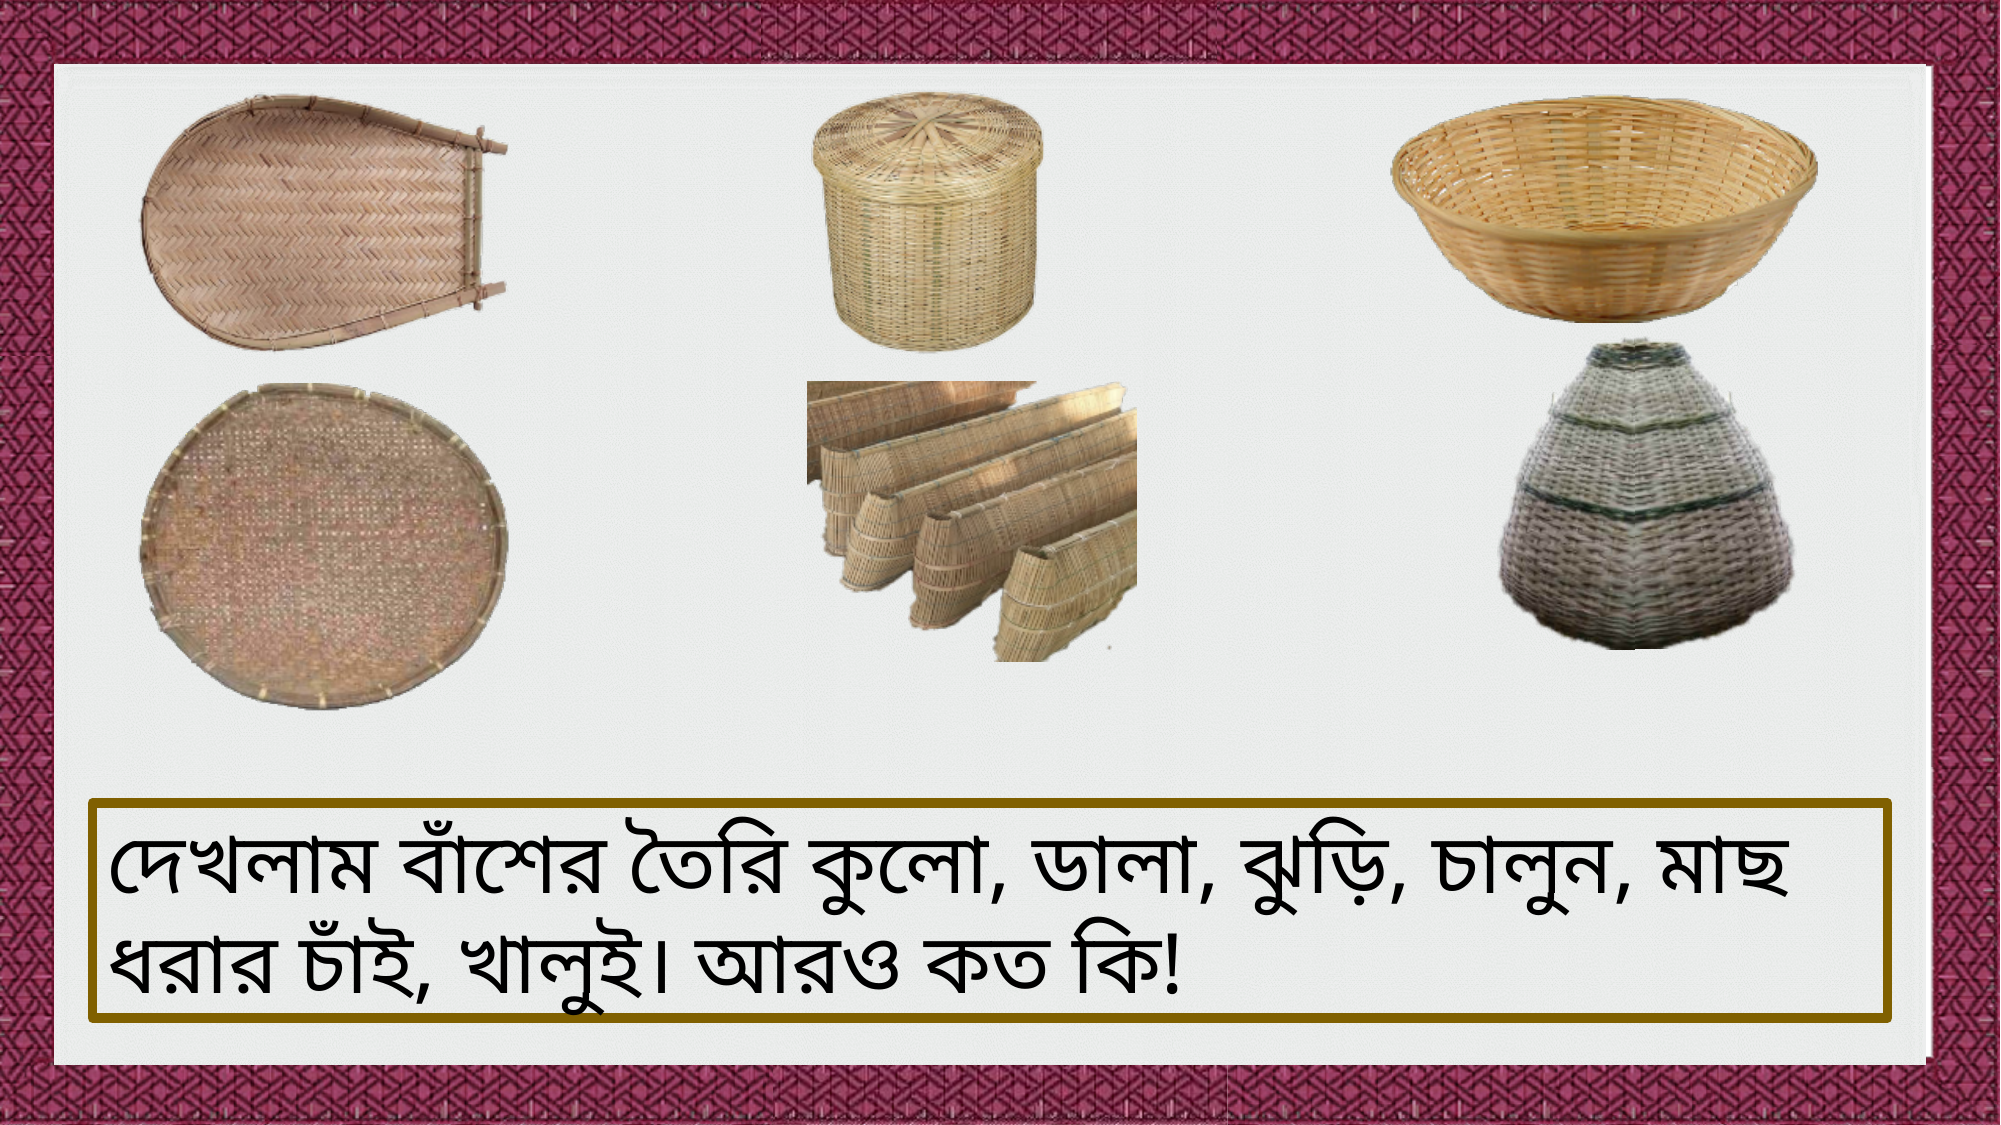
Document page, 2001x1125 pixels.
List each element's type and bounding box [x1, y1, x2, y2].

text_box [1496, 332, 1798, 650]
text_box [0, 0, 2000, 1125]
picture [54, 36, 1926, 1065]
